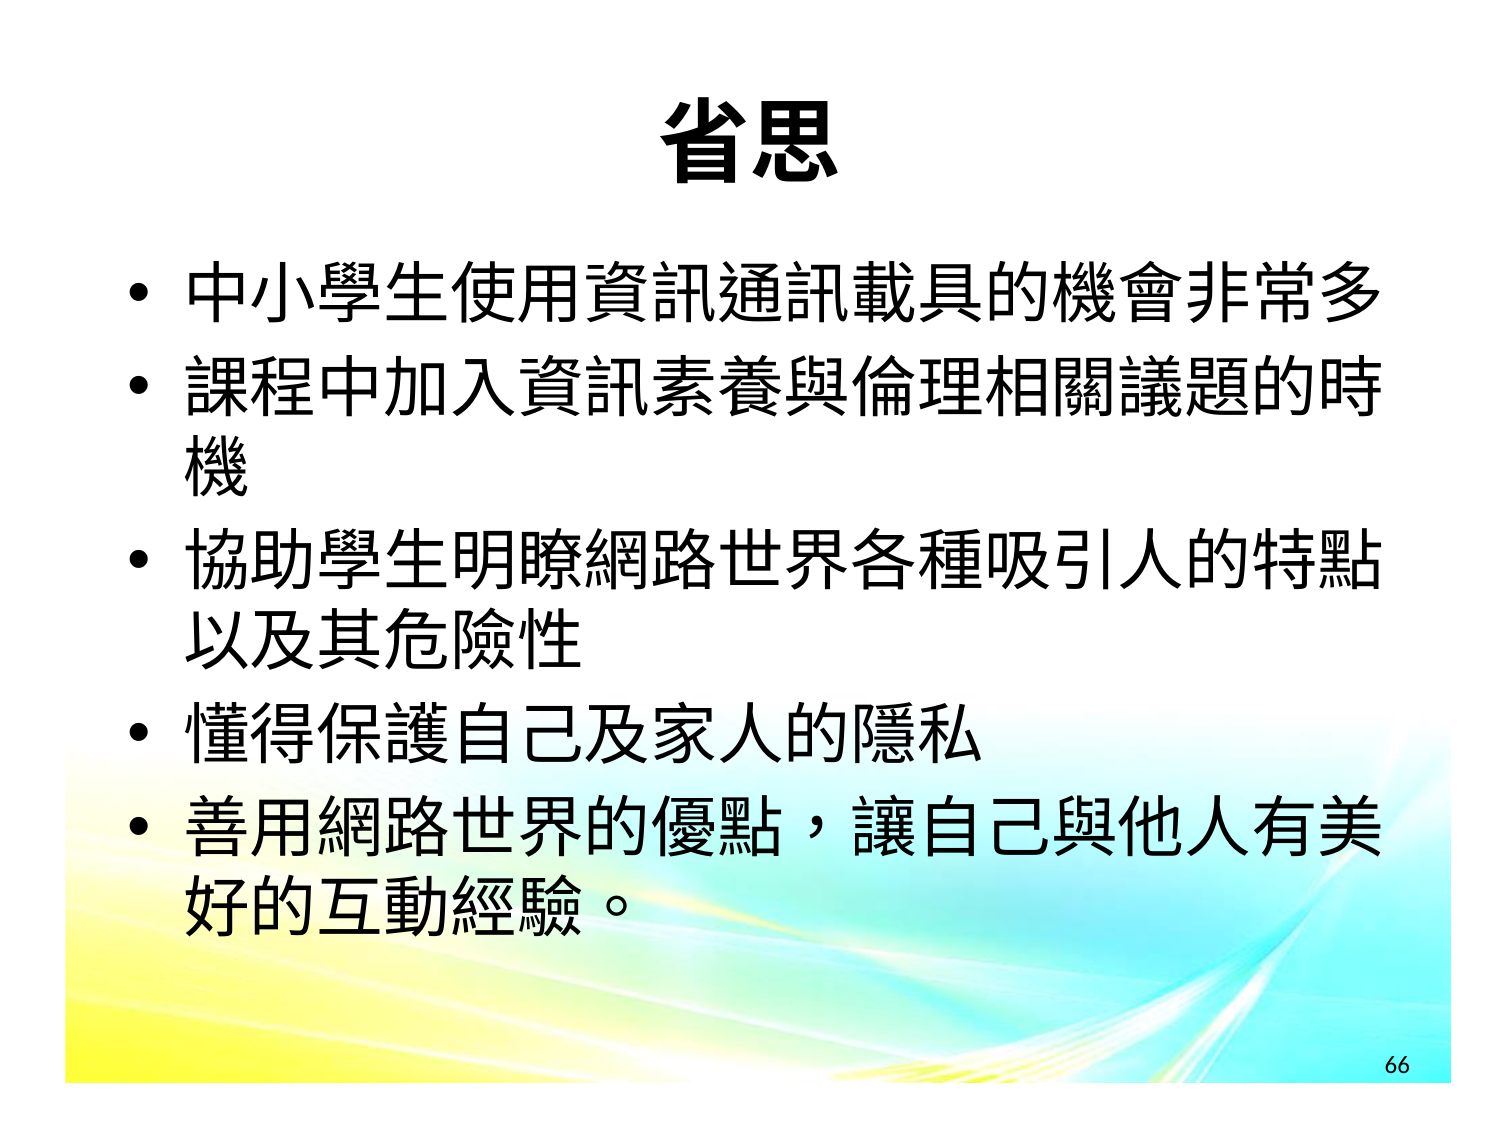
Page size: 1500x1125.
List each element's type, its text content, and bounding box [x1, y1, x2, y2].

slide_number 66 [1074, 1024, 1425, 1103]
list 中小學生使用資訊通訊載具的機會非常多 課程中加入資訊素養與倫理相關議題的時機 協助學生明瞭網路世界各種吸引人的特點以及其危險性 懂得保護自己及家人的隱私 善用網路世界的優點，讓自己與他人有美好的互動經驗。 [112, 243, 1463, 1012]
picture [66, 44, 1449, 1083]
title 省思 [75, 45, 1425, 233]
